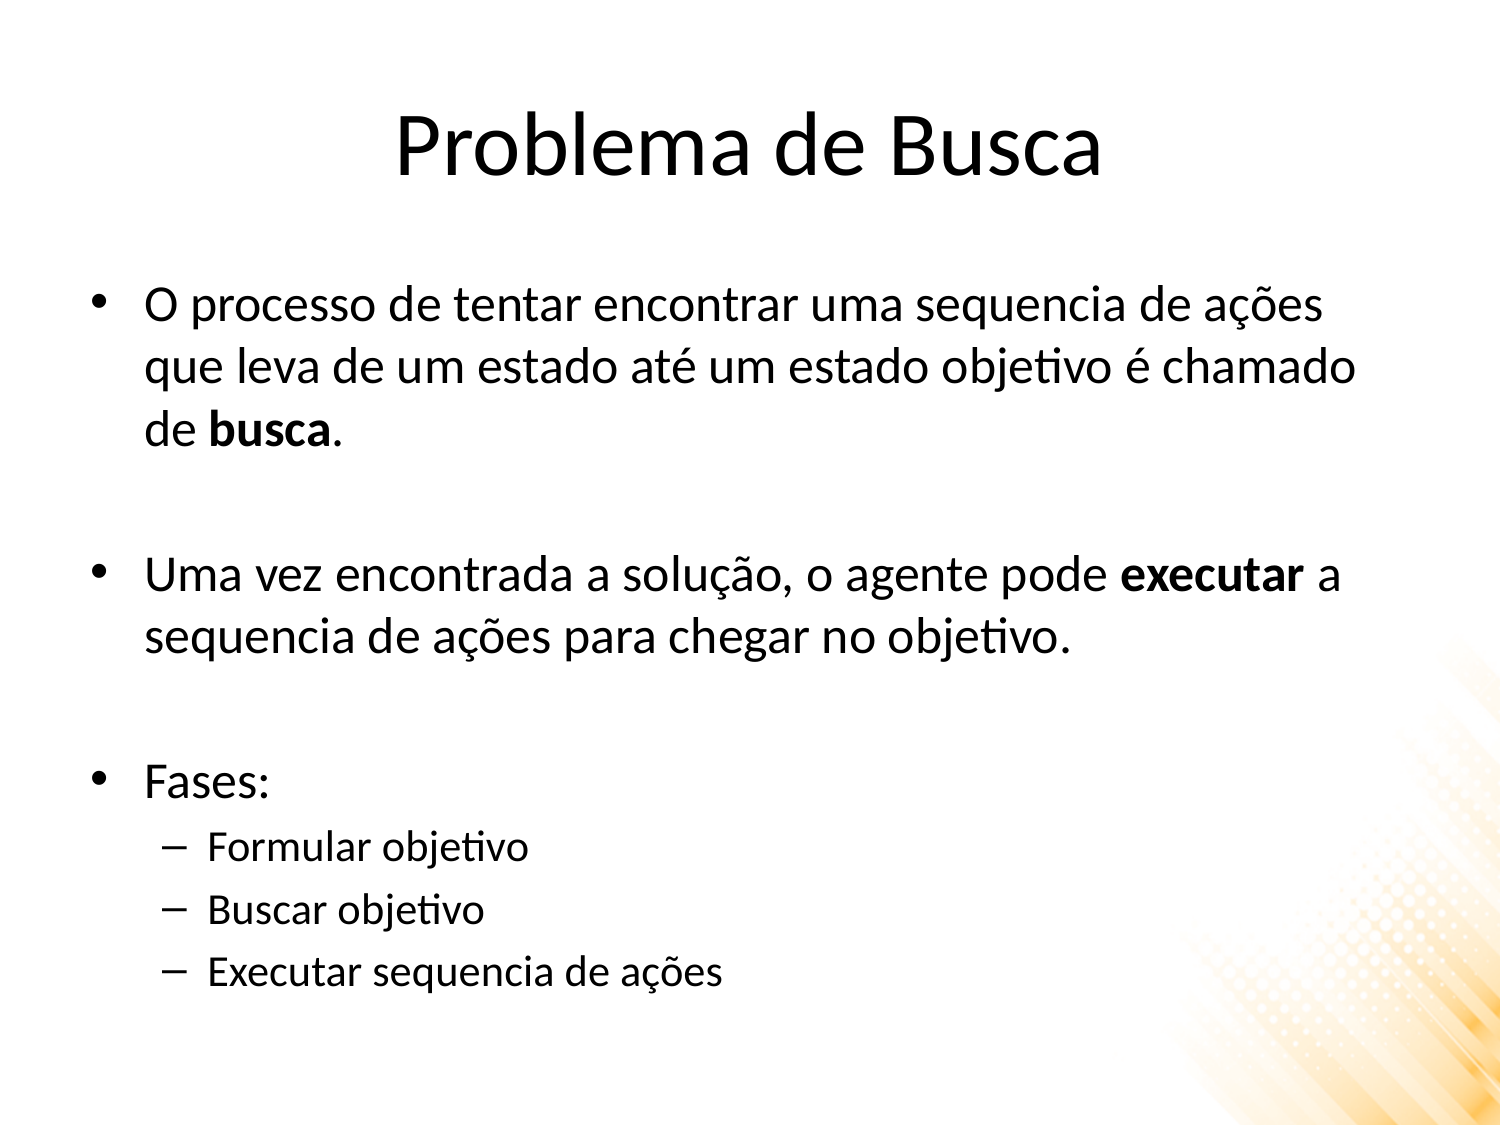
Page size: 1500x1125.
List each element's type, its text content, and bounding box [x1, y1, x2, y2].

list O processo de tentar encontrar uma sequencia de ações que leva de um estado até um estado objetivo é chamado de busca. Uma vez encontrada a solução, o agente pode executar a sequencia de ações para chegar no objetivo. Fases: Formular objetivo Buscar objetivo Executar sequencia de ações [75, 262, 1425, 1005]
picture [1112, 633, 1500, 1125]
title Problema de Busca [75, 45, 1425, 233]
